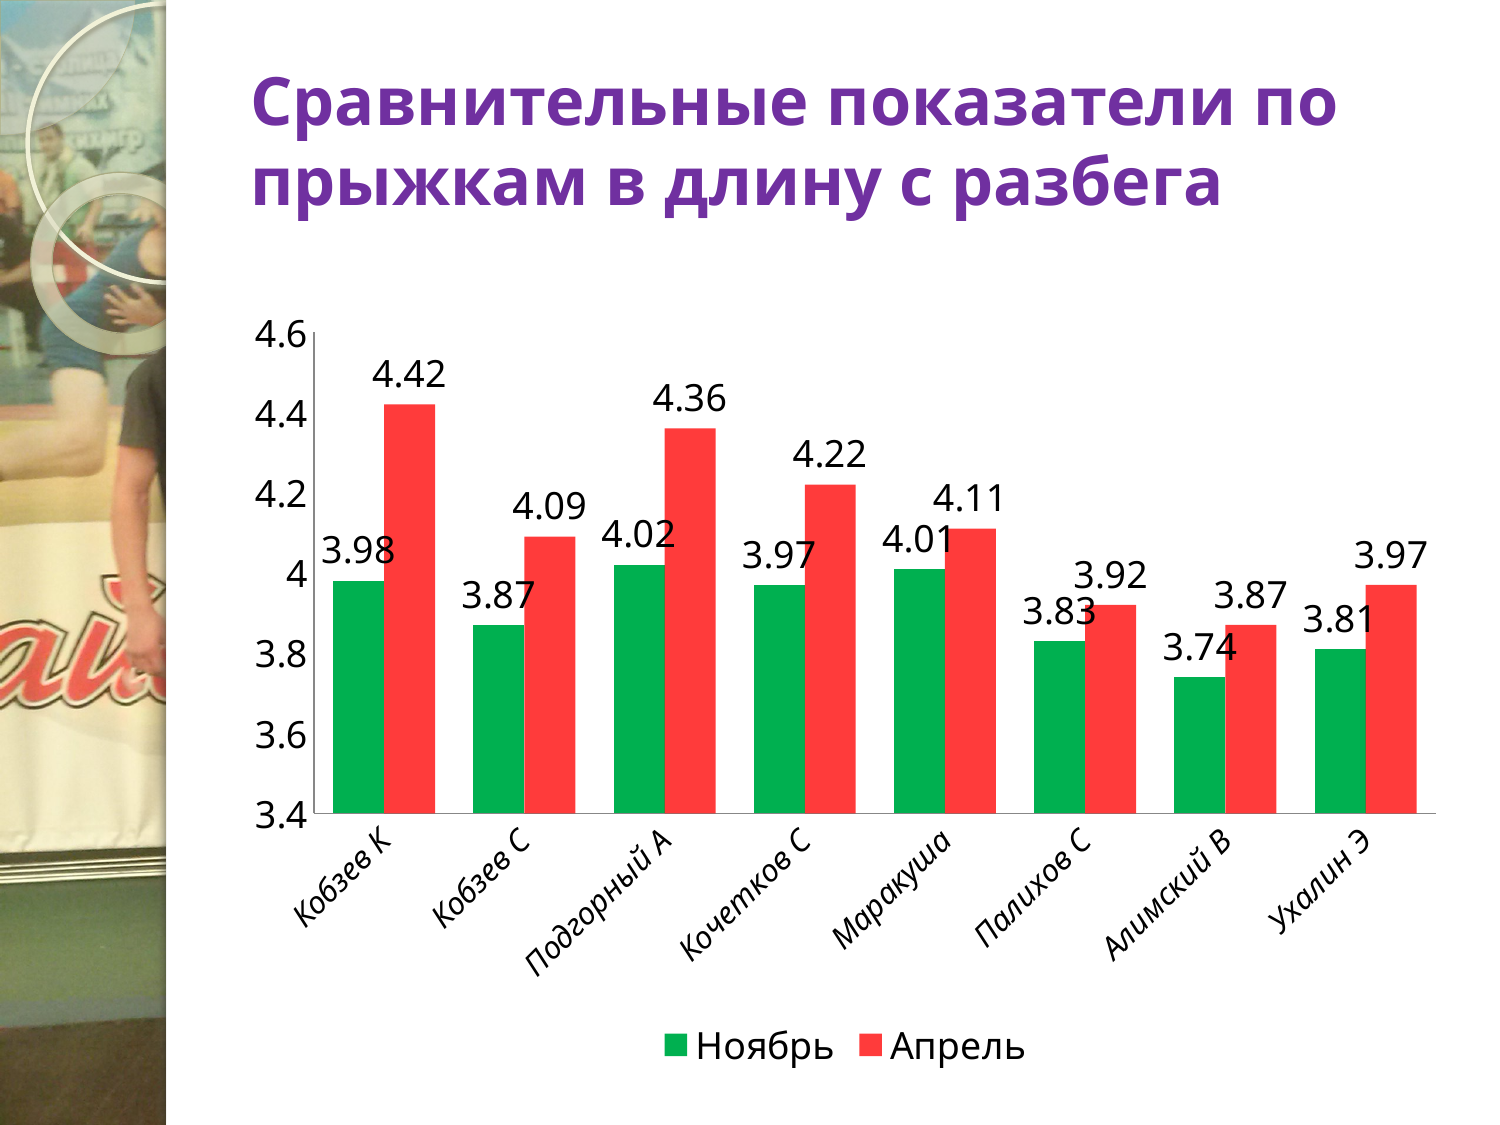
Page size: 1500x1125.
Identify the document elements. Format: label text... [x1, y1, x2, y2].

chart [229, 290, 1461, 1079]
picture [62, 195, 161, 280]
title Сравнительные показатели по прыжкам в длину с разбега [235, 45, 1466, 233]
picture [53, 240, 161, 332]
picture [32, 13, 161, 207]
picture [136, 0, 166, 4]
picture [0, 134, 166, 1125]
